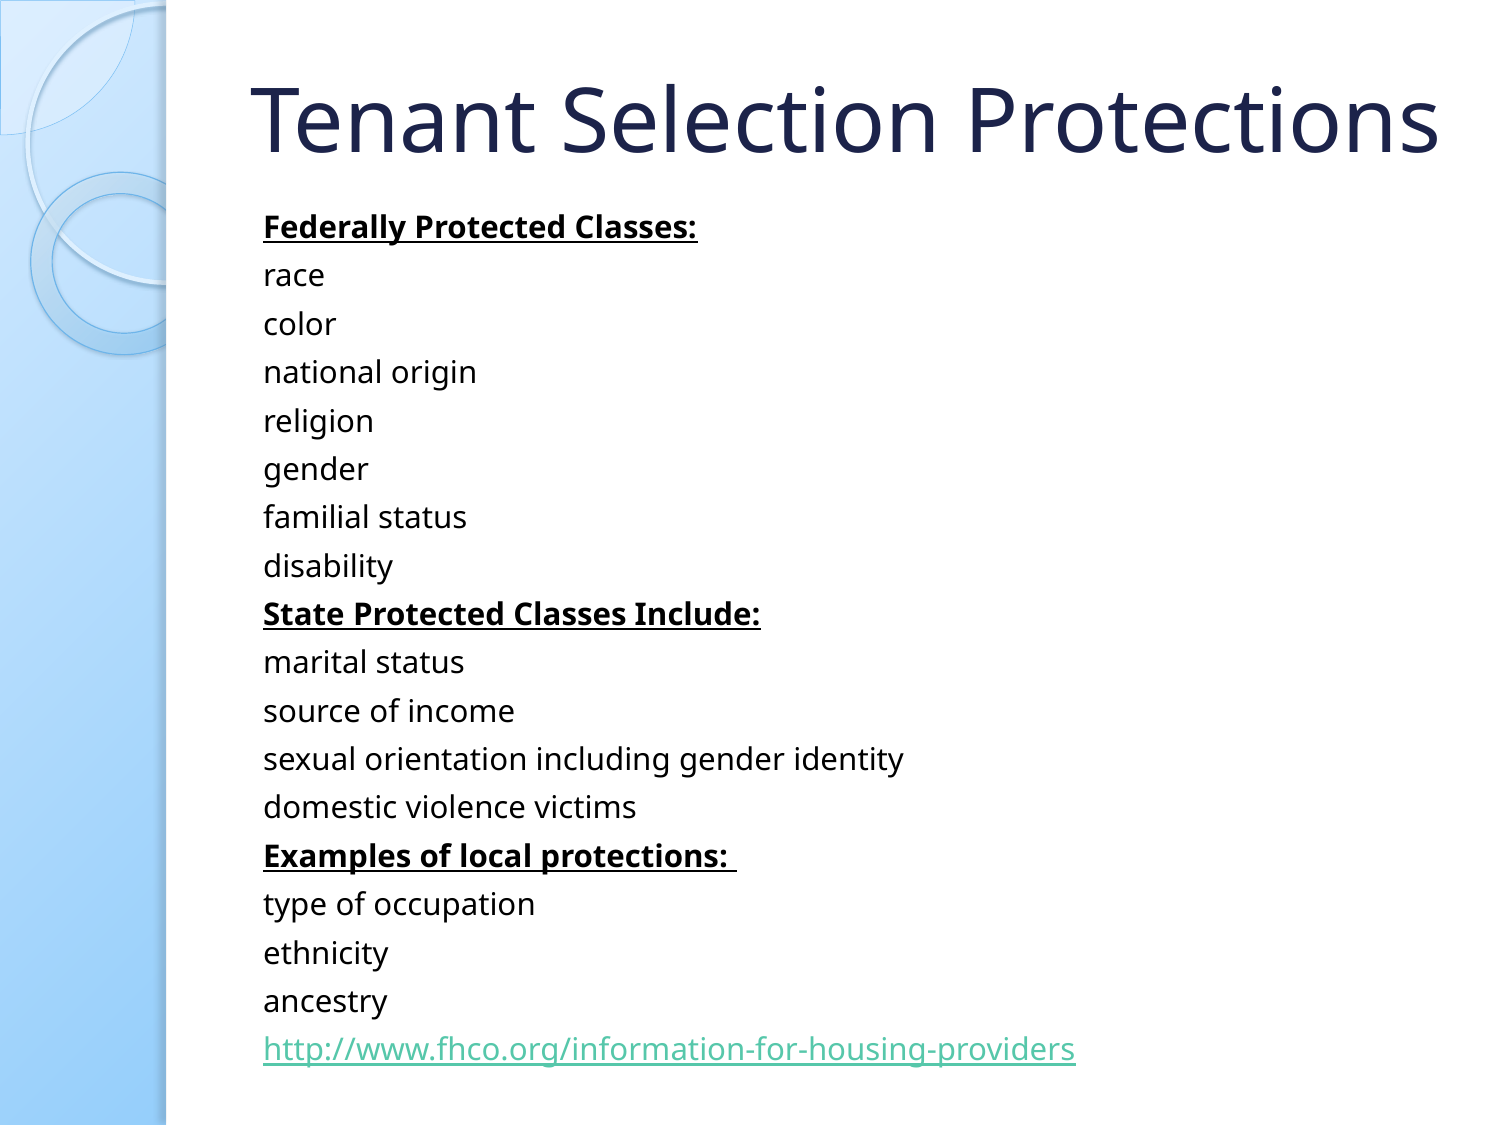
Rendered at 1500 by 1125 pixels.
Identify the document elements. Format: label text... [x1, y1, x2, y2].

list Federally Protected Classes: race color national origin religion gender familial status disability State Protected Classes Include: marital status source of income sexual orientation including gender identity domestic violence victims Examples of local protections: type of occupation ethnicity ancestry http://www.fhco.org/information-for-housing-providers [235, 200, 1466, 1088]
title Tenant Selection Protections [235, 45, 1466, 188]
